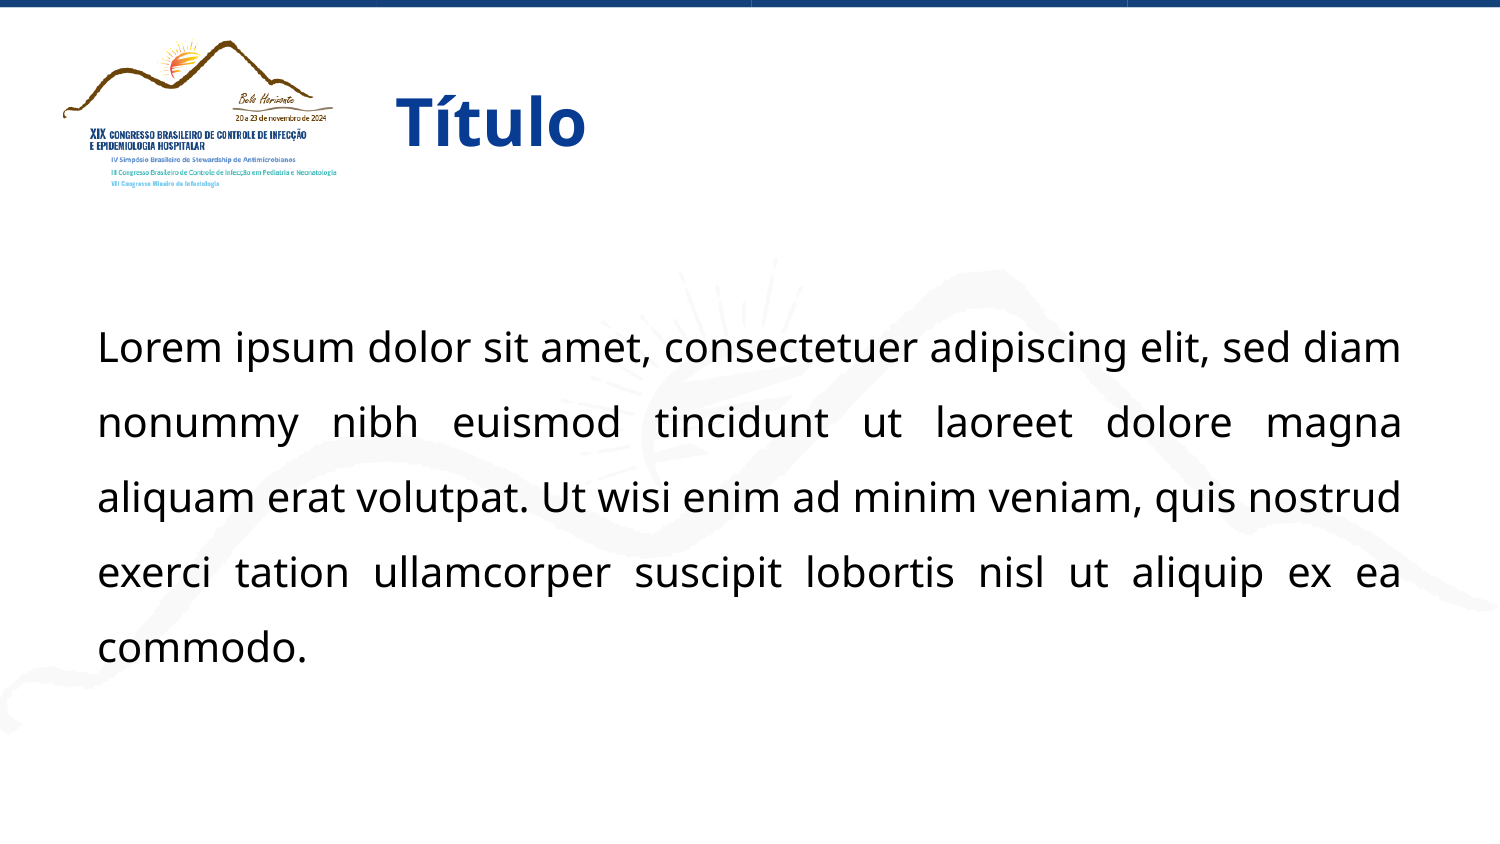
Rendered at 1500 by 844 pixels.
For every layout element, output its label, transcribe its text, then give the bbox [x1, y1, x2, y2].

text_box Lorem ipsum dolor sit amet, consectetuer adipiscing elit, sed diam nonummy nibh euismod tincidunt ut laoreet dolore magna aliquam erat volutpat. Ut wisi enim ad minim veniam, quis nostrud exerci tation ullamcorper suscipit lobortis nisl ut aliquip ex ea commodo. [82, 280, 1418, 673]
picture [0, 0, 1500, 844]
text_box Título [379, 64, 1417, 177]
